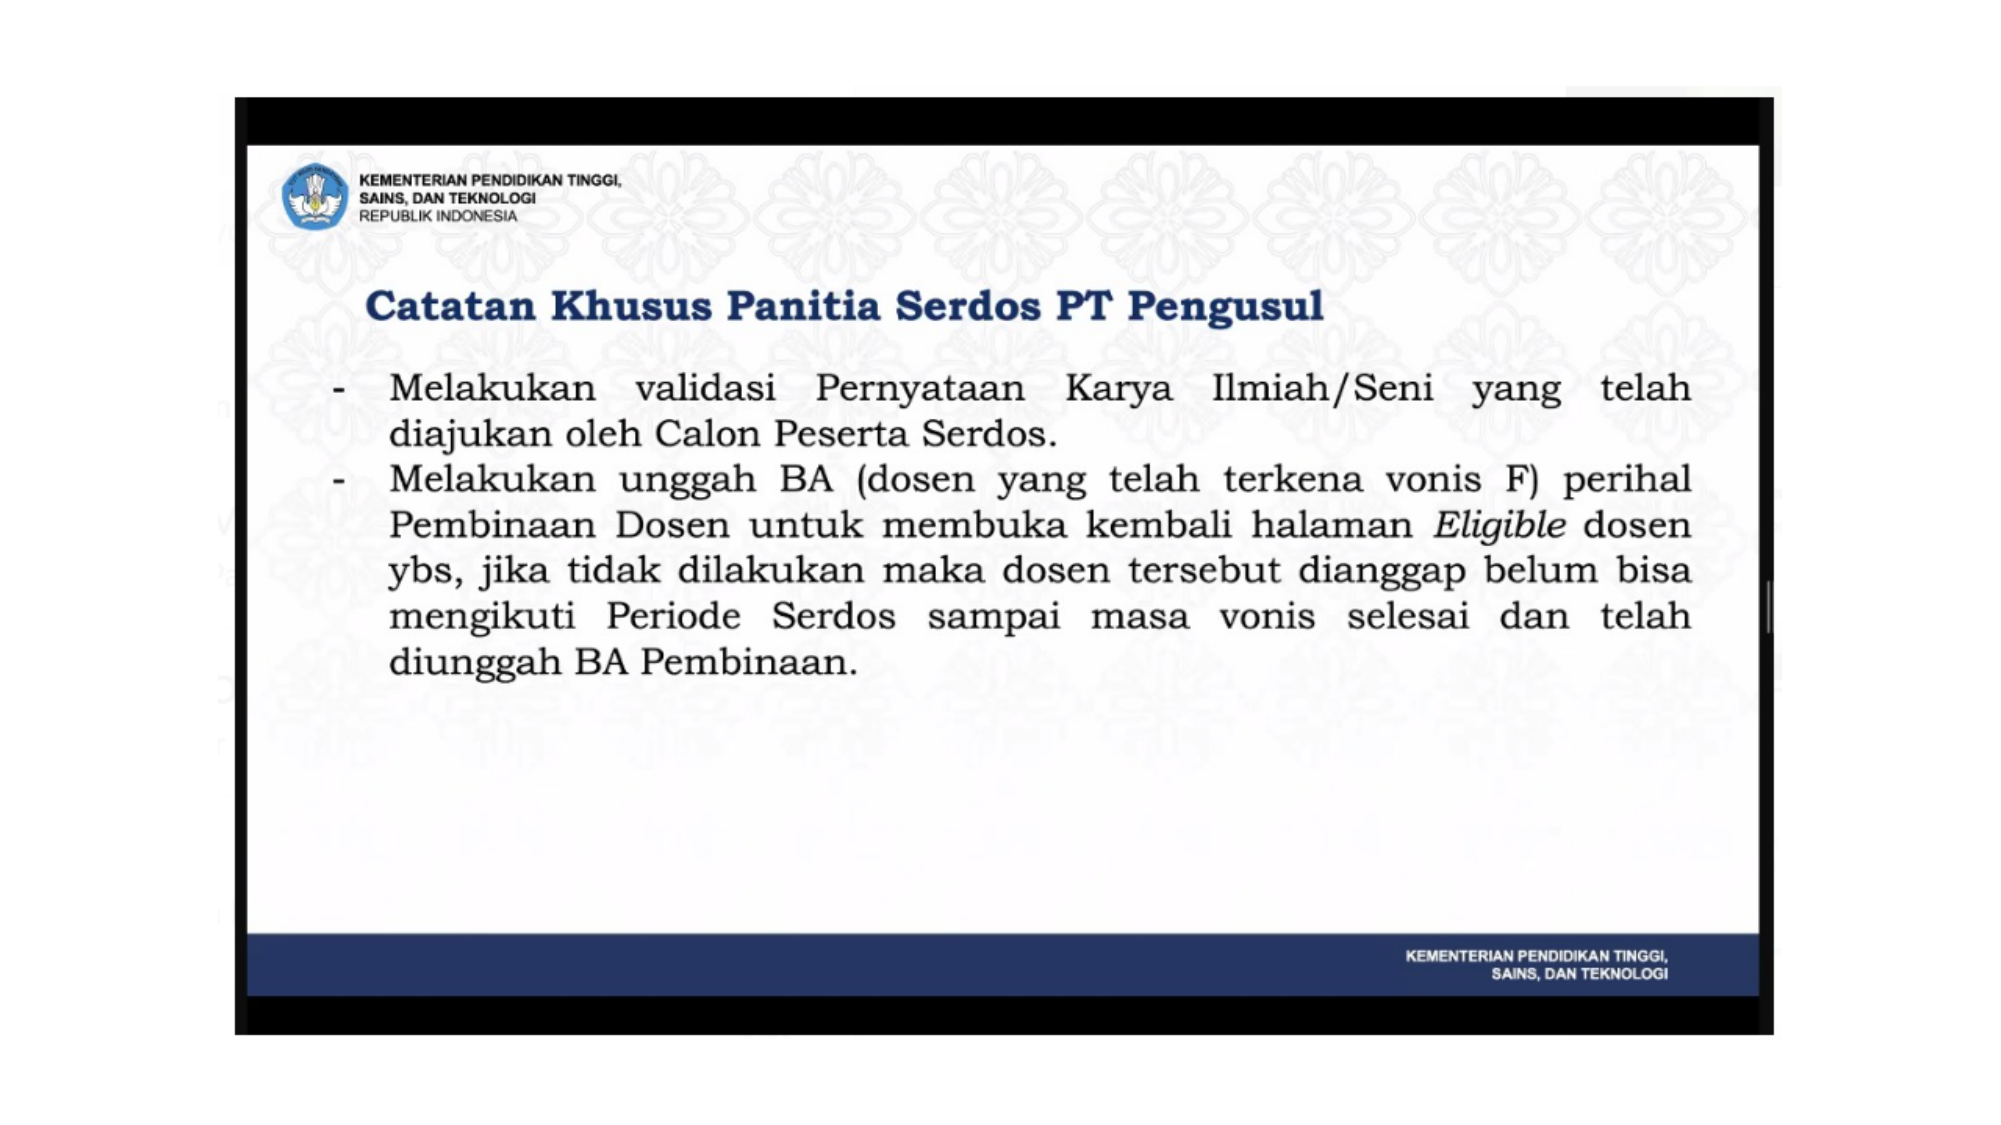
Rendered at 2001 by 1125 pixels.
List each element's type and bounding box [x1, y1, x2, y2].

picture [218, 85, 1782, 1040]
